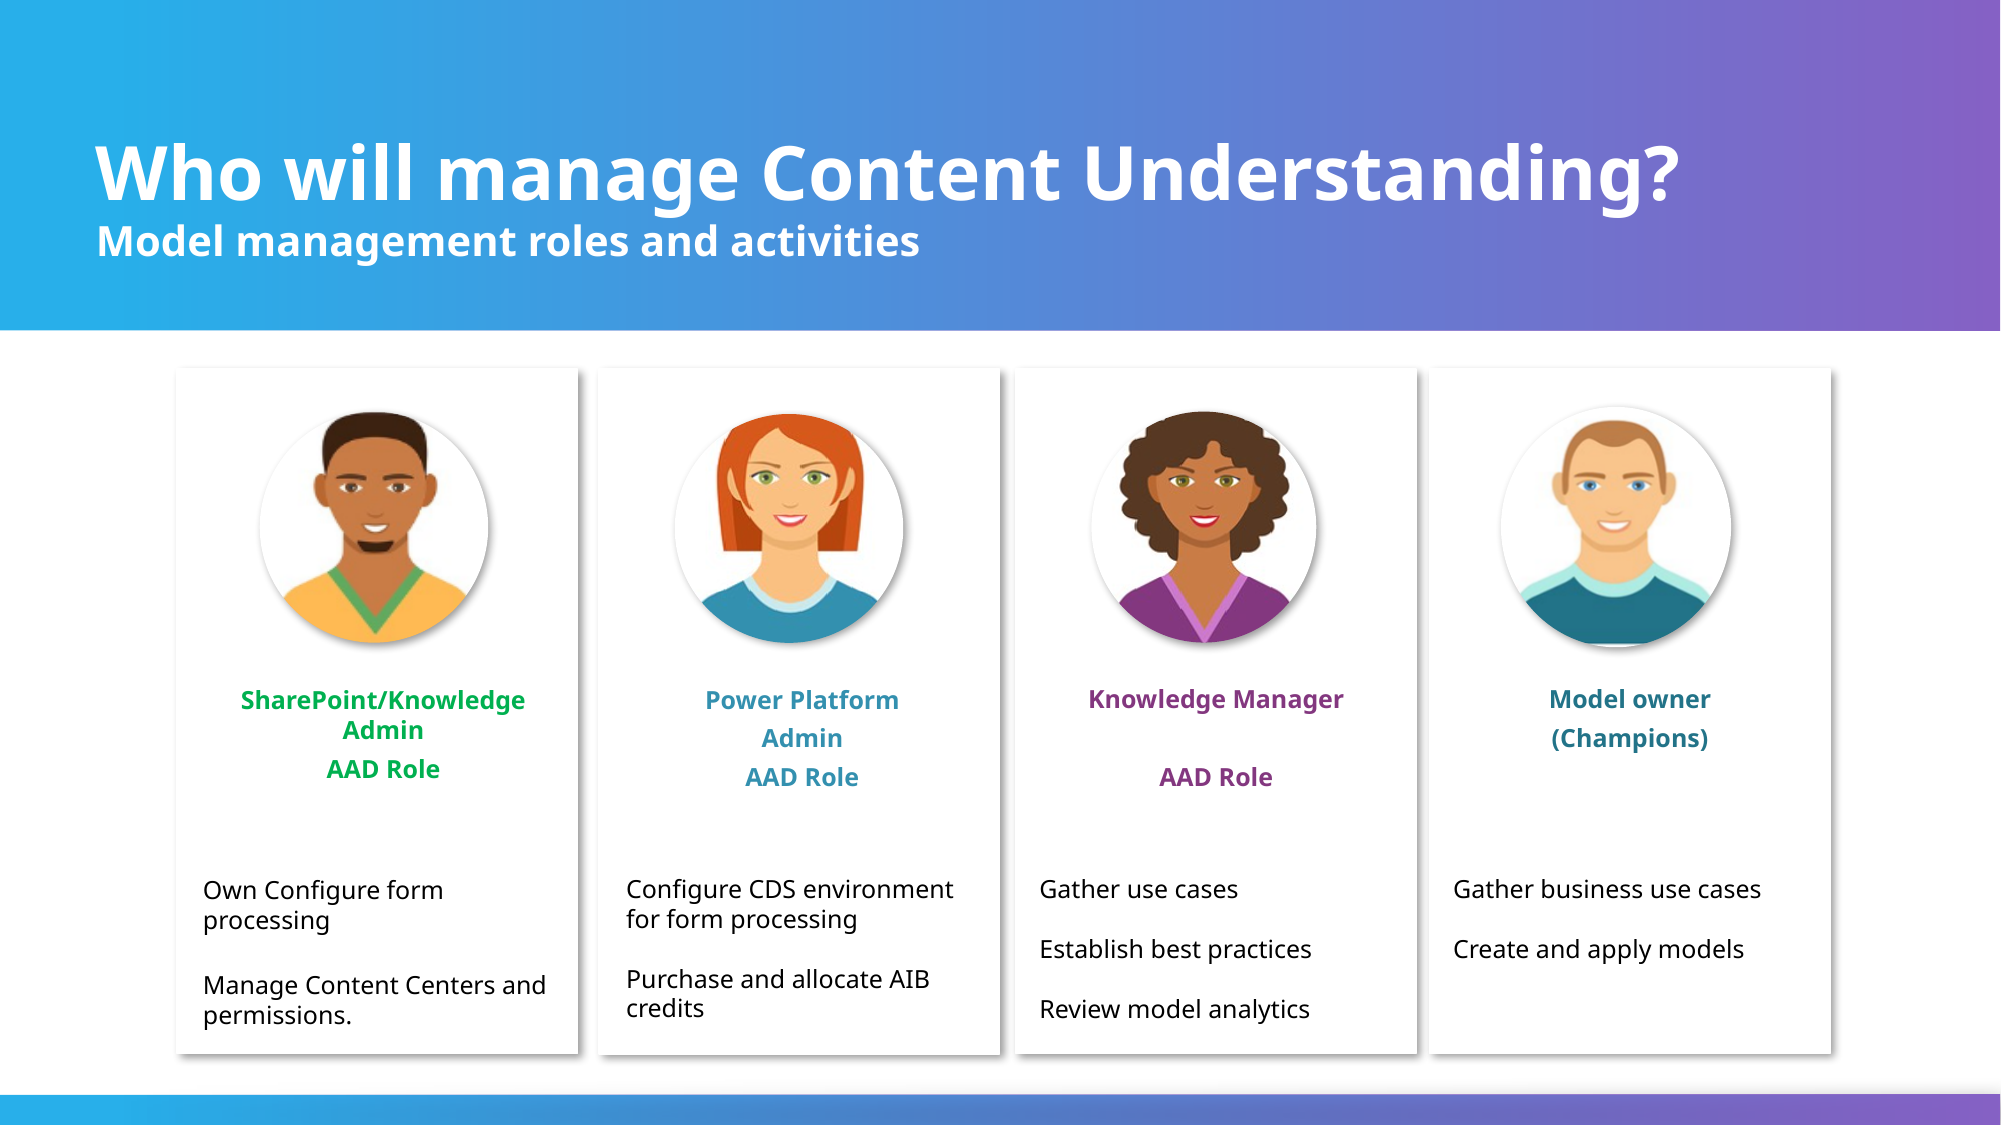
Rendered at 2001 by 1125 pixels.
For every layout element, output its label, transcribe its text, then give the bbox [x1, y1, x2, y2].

text_box [1090, 410, 1318, 644]
text_box Gather use cases Establish best practices Review model analytics [1018, 852, 1415, 1049]
title Who will manage Content Understanding? Model management roles and activities [95, 114, 1903, 267]
text_box Knowledge Manager AAD Role [1018, 662, 1415, 729]
text_box Own Configure form processing Manage Content Centers and permissions. [181, 853, 578, 1034]
text_box [1015, 368, 1417, 1054]
text_box [176, 368, 578, 1054]
text_box [1500, 406, 1732, 649]
text_box [258, 410, 490, 644]
text_box [1429, 368, 1831, 1054]
text_box Gather business use cases Create and apply models [1432, 852, 1829, 971]
text_box SharePoint/Knowledge Admin AAD Role [185, 663, 582, 730]
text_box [598, 368, 1005, 1055]
text_box Model owner (Champions) [1432, 662, 1829, 729]
